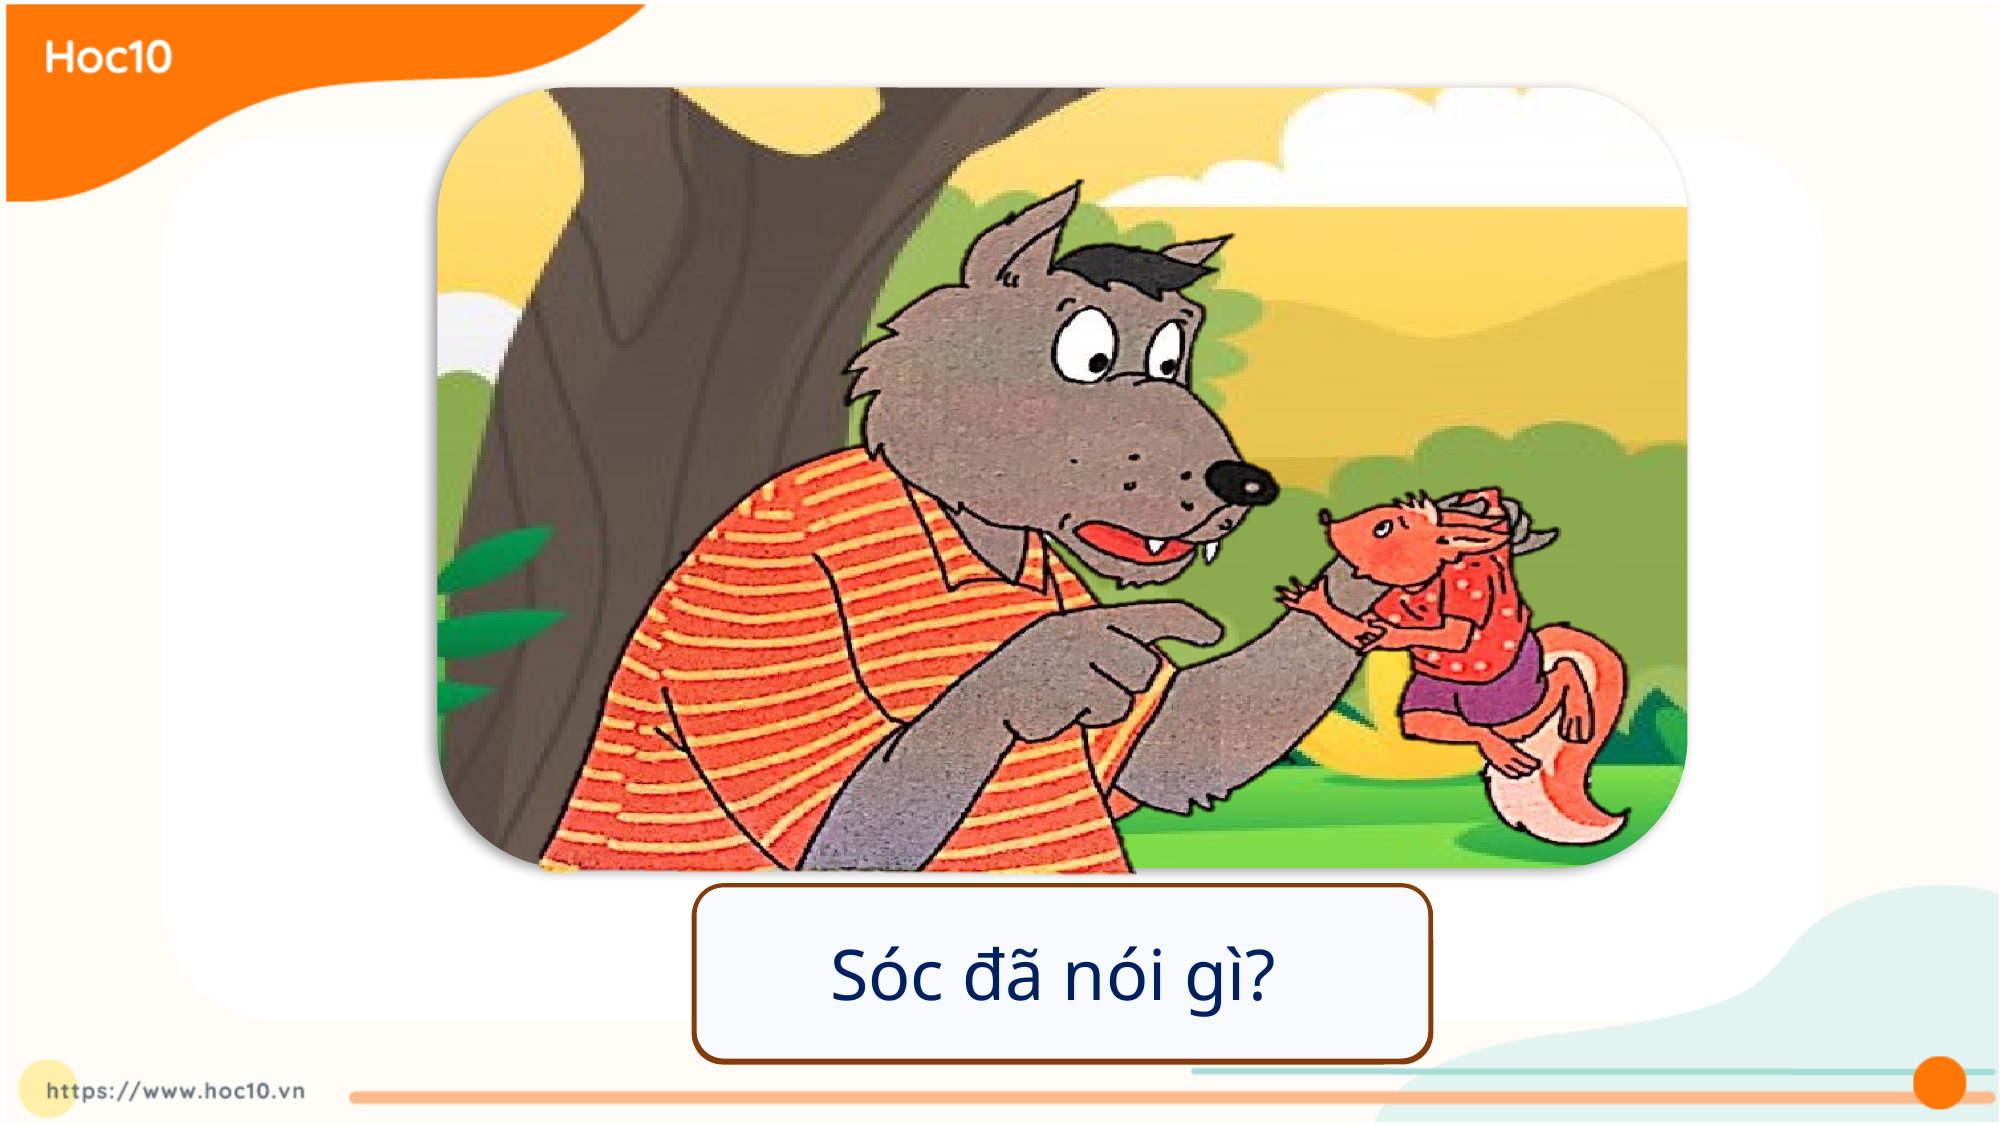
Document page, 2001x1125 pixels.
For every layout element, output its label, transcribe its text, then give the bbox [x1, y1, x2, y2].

picture [0, 3, 1999, 1122]
text_box Sóc đã nói gì? [692, 897, 1433, 1063]
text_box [437, 87, 1688, 888]
